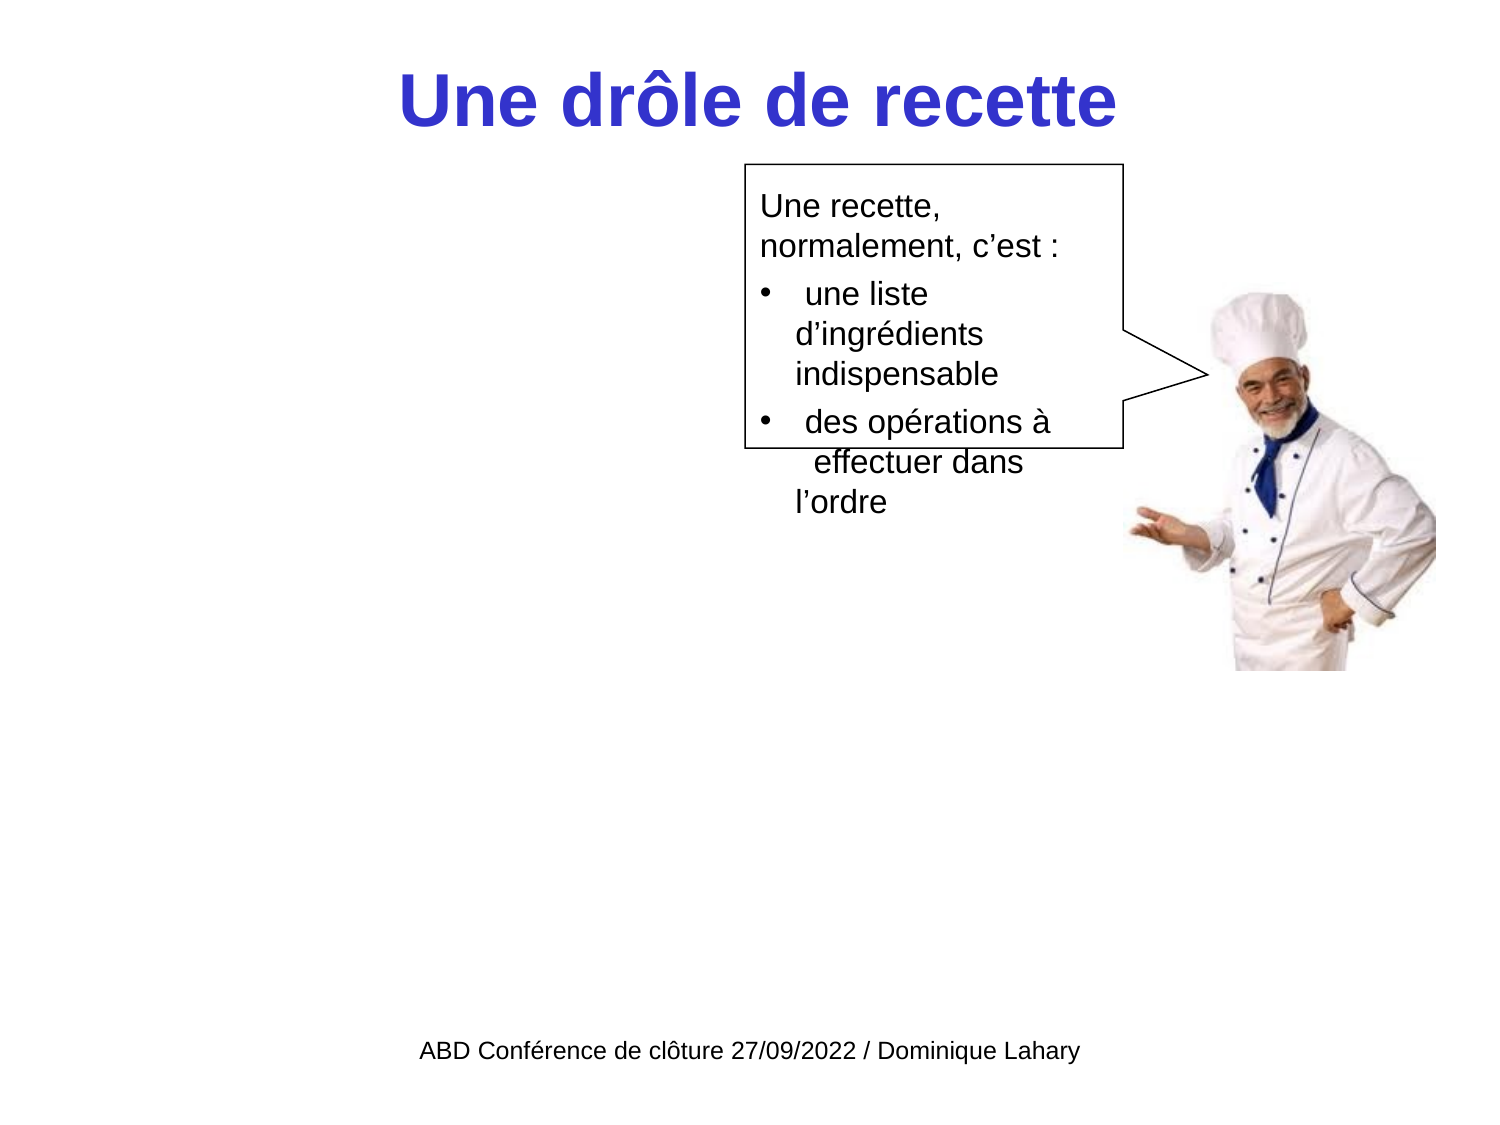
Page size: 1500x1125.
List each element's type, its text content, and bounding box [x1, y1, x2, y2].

text_box [745, 164, 1124, 449]
text_box ABD Conférence de clôture 27/09/2022 / Dominique Lahary [50, 1027, 1451, 1103]
picture [1122, 282, 1436, 671]
text_box Une recette, normalement, c’est : une liste d’ingrédients indispensable des opérations à effectuer dans l’ordre [745, 449, 1117, 528]
text_box Une drôle de recette [64, 0, 1453, 193]
